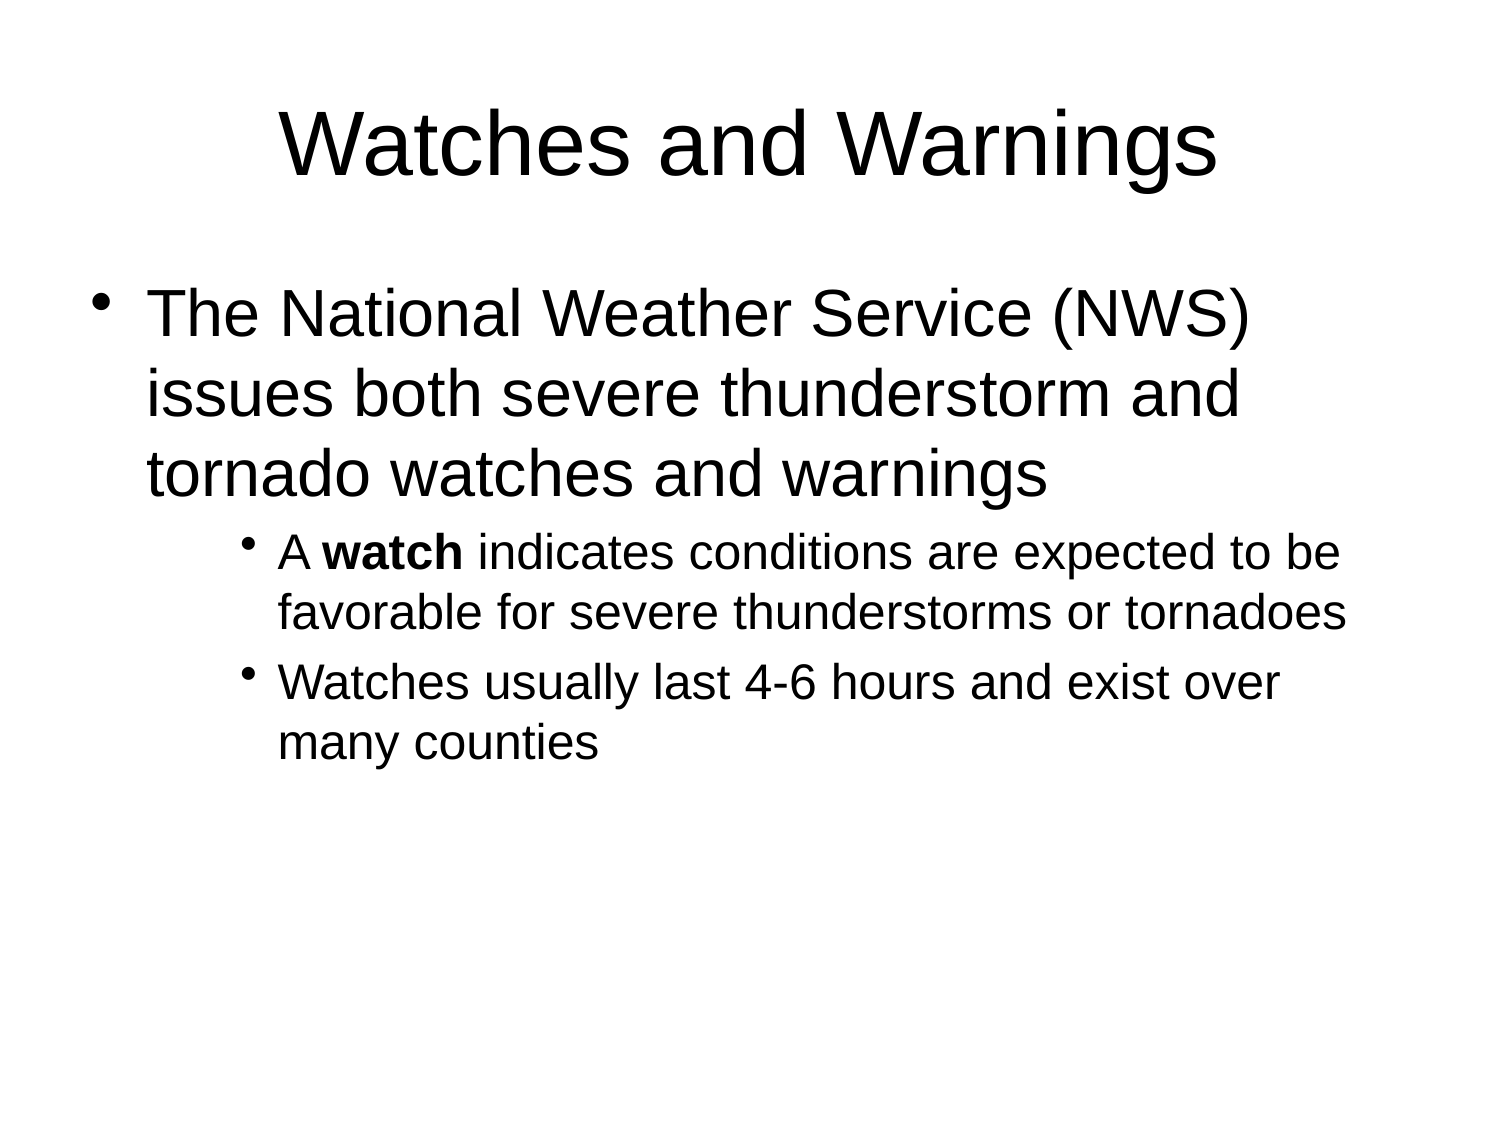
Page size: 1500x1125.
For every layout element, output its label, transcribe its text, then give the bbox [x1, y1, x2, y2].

title Watches and Warnings [75, 45, 1425, 233]
list The National Weather Service (NWS) issues both severe thunderstorm and tornado watches and warnings A watch indicates conditions are expected to be favorable for severe thunderstorms or tornadoes Watches usually last 4-6 hours and exist over many counties [75, 262, 1425, 1005]
